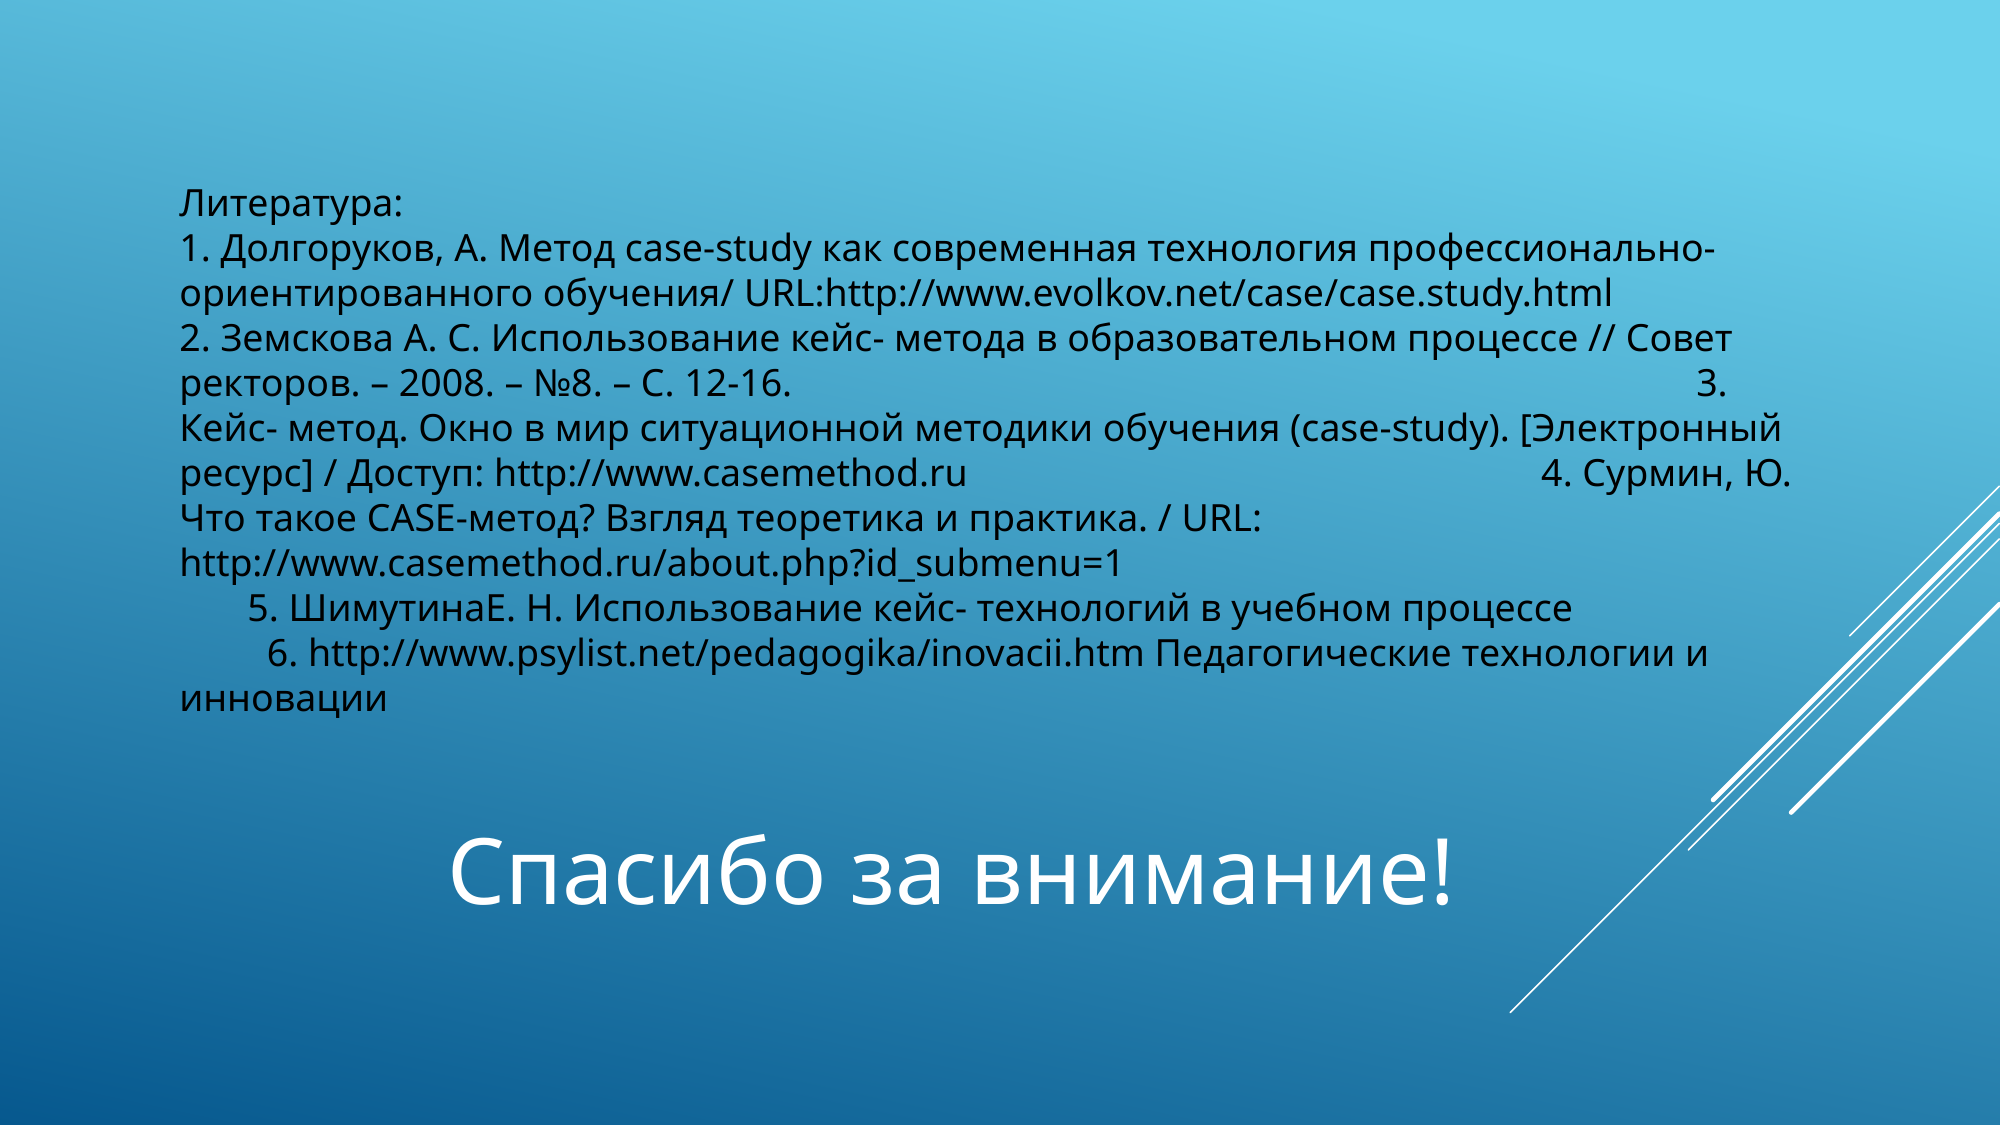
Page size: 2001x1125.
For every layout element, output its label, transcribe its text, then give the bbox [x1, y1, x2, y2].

text_box Спасибо за внимание! [432, 805, 1771, 930]
text_box Литература: 1. Долгоруков, А. Метод case-study как современная технология профессионально-ориентированного обучения/ URL:http://www.evolkov.net/case/case.study.html 2. Земскова А. С. Использование кейс- метода в образовательном процессе // Совет ректоров. – 2008. – №8. – С. 12-16. 3. Кейс- метод. Окно в мир ситуационной методики обучения (case-study). [Электронный ресурс] / Доступ: http://www.casemethod.ru 4. Сурмин, Ю. Что такое CASE-метод? Взгляд теоретика и практика. / URL: http://www.casemethod.ru/about.php?id_submenu=1 5. ШимутинаЕ. Н. Использование кейс- технологий в учебном процессе 6. http://www.psylist.net/pedagogika/inovacii.htm Педагогические технологии и инновации [164, 171, 1835, 727]
